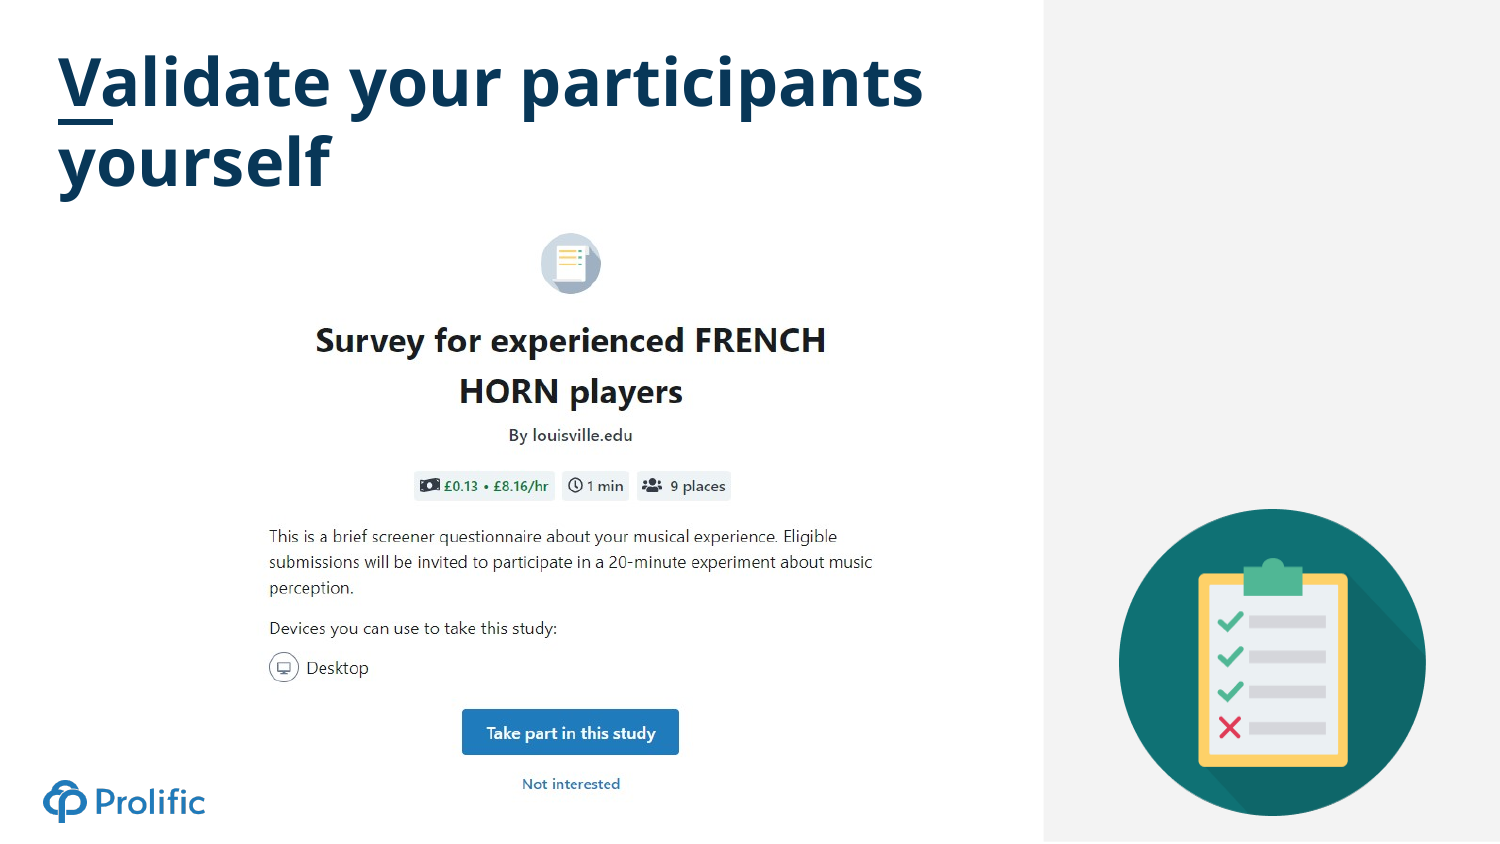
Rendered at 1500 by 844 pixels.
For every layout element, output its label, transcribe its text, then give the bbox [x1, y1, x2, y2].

text_box [1043, 0, 1500, 842]
picture [240, 212, 894, 819]
text_box Validate your participants yourself [43, 24, 1008, 215]
picture [1118, 509, 1451, 819]
picture [43, 779, 206, 824]
